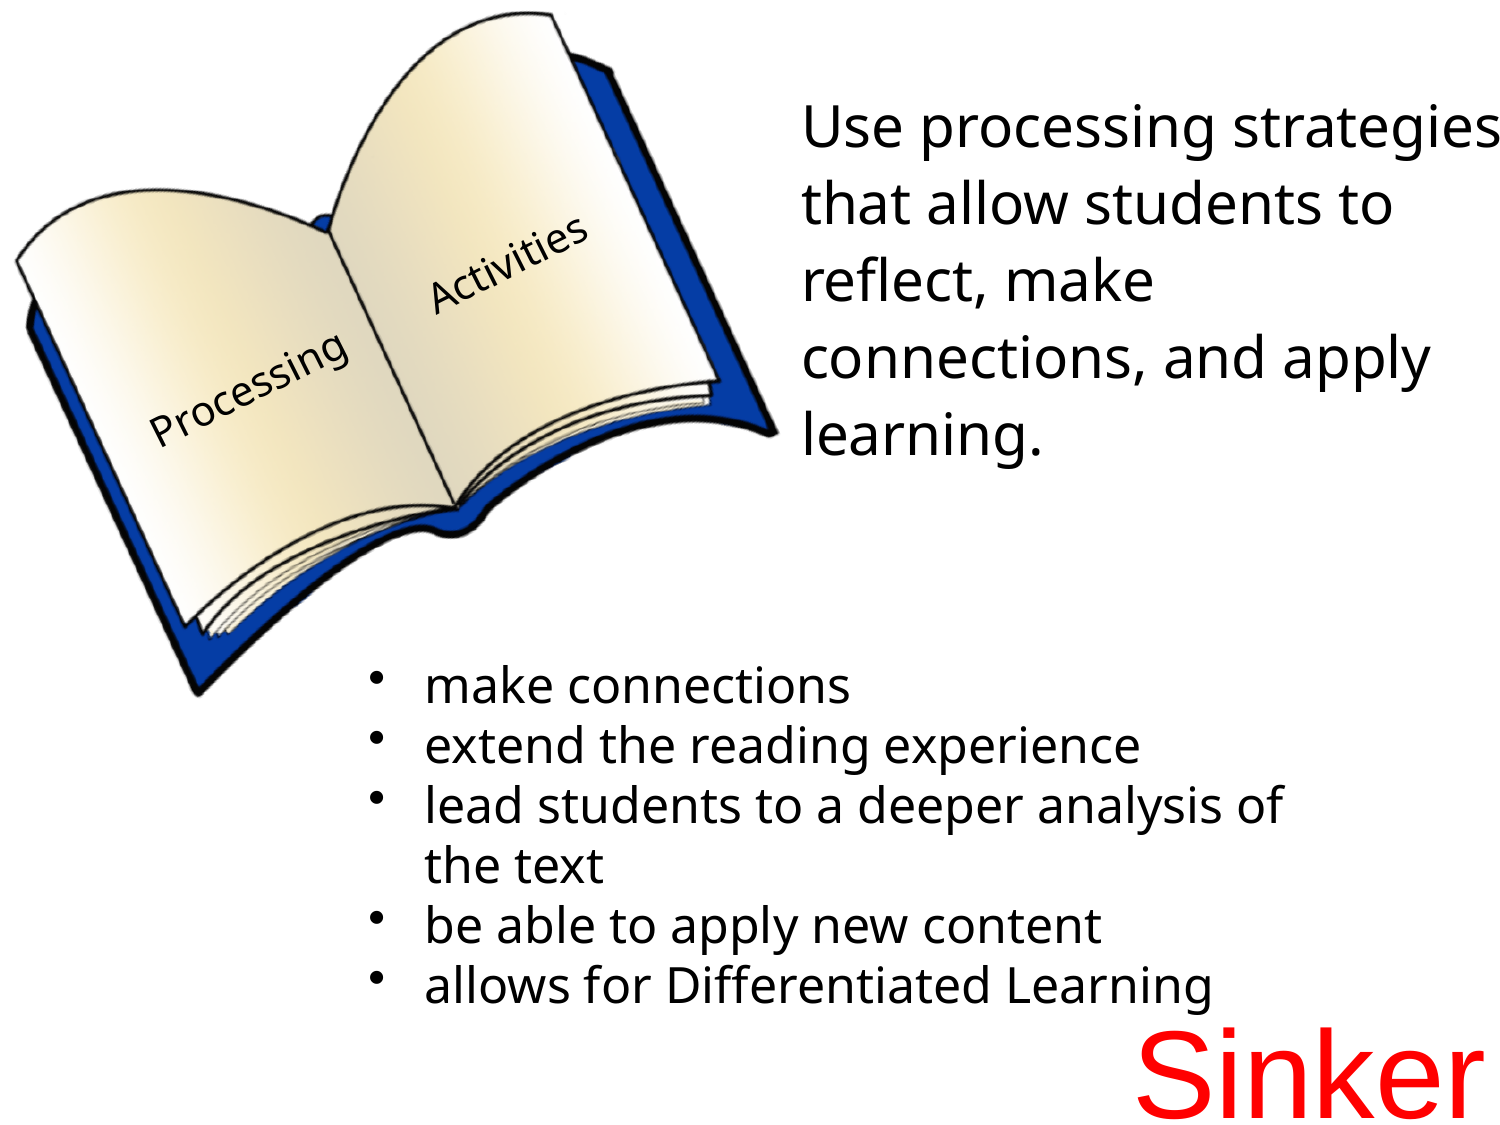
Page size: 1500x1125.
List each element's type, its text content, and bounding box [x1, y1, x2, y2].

text_box Sinker [722, 986, 1500, 1125]
text_box Use processing strategies that allow students to reflect, make connections, and apply learning. [786, 74, 1500, 475]
picture [0, 0, 850, 767]
text_box make connections extend the reading experience lead students to a deeper analysis of the text be able to apply new content allows for Differentiated Learning [353, 646, 1310, 1069]
